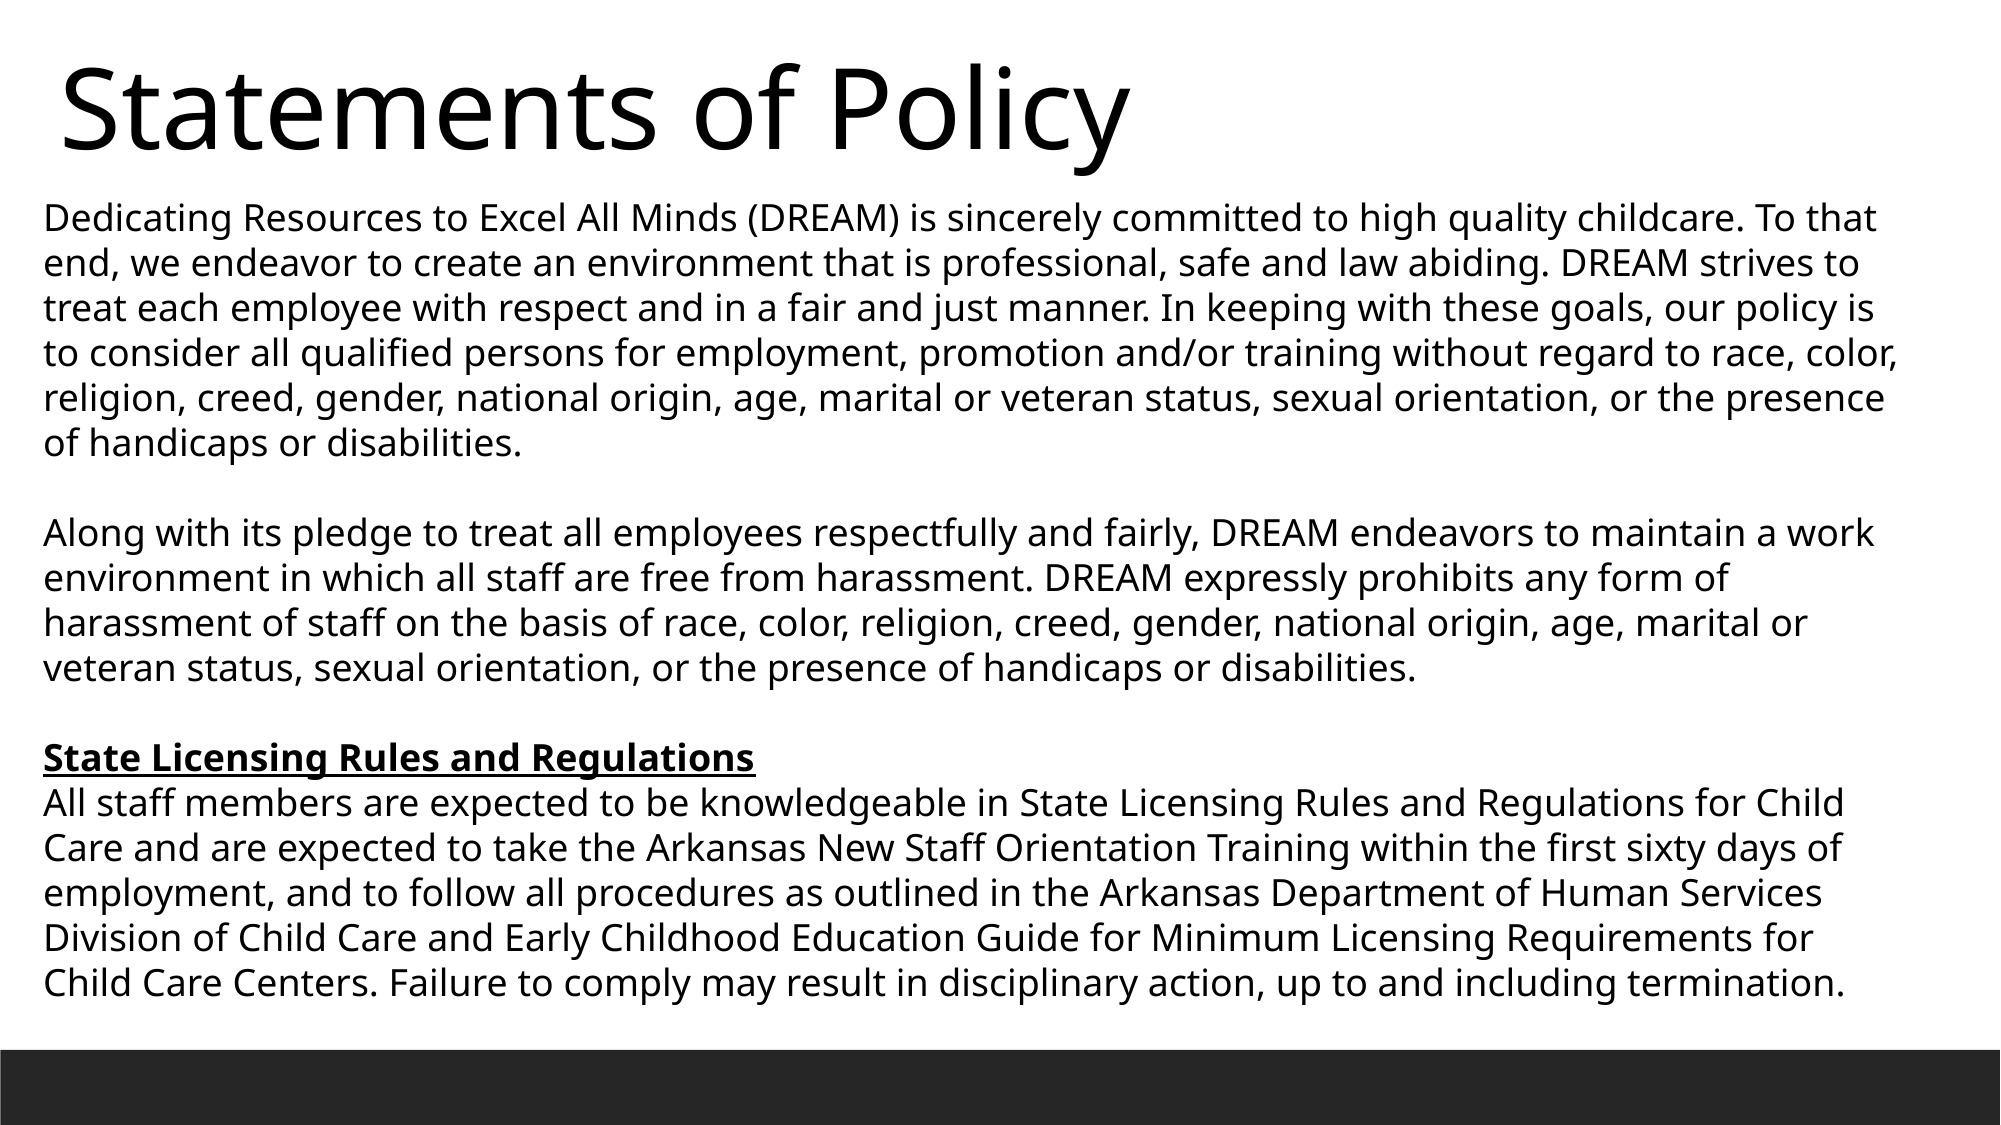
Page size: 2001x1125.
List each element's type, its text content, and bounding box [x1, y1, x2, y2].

text_box Dedicating Resources to Excel All Minds (DREAM) is sincerely committed to high quality childcare. To that end, we endeavor to create an environment that is professional, safe and law abiding. DREAM strives to treat each employee with respect and in a fair and just manner. In keeping with these goals, our policy is to consider all qualified persons for employment, promotion and/or training without regard to race, color, religion, creed, gender, national origin, age, marital or veteran status, sexual orientation, or the presence of handicaps or disabilities. Along with its pledge to treat all employees respectfully and fairly, DREAM endeavors to maintain a work environment in which all staff are free from harassment. DREAM expressly prohibits any form of harassment of staff on the basis of race, color, religion, creed, gender, national origin, age, marital or veteran status, sexual orientation, or the presence of handicaps or disabilities. State Licensing Rules and Regulations All staff members are expected to be knowledgeable in State Licensing Rules and Regulations for Child Care and are expected to take the Arkansas New Staff Orientation Training within the first sixty days of employment, and to follow all procedures as outlined in the Arkansas Department of Human Services Division of Child Care and Early Childhood Education Guide for Minimum Licensing Requirements for Child Care Centers. Failure to comply may result in disciplinary action, up to and including termination. [28, 186, 1915, 1012]
text_box Statements of Policy [44, 29, 1148, 180]
